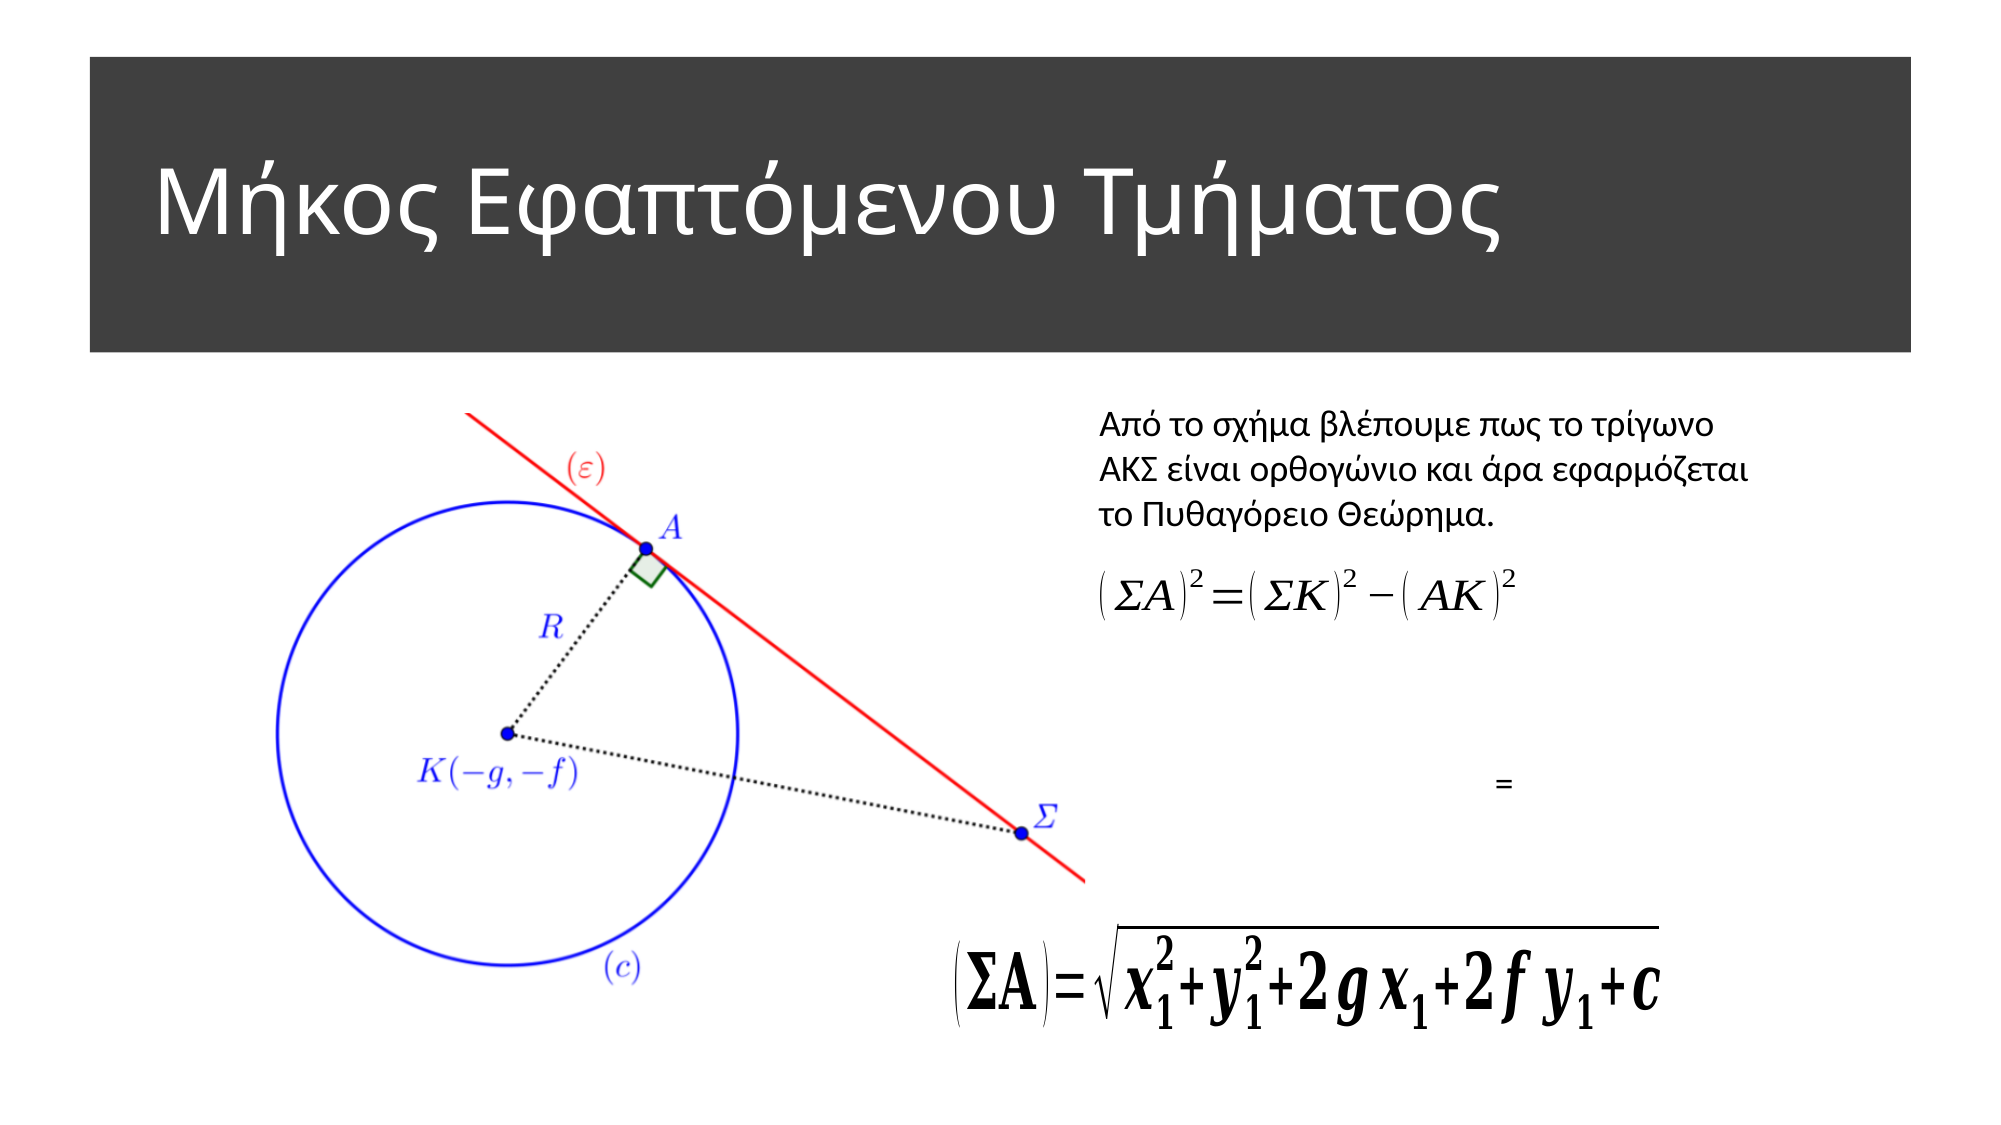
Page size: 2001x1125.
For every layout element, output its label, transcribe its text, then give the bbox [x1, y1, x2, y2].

text_box [89, 56, 1912, 353]
picture [137, 412, 1161, 1014]
text_box Από το σχήμα βλέπουμε πως το τρίγωνο ΑΚΣ είναι ορθογώνιο και άρα εφαρμόζεται το Πυθαγόρειο Θεώρημα. [1084, 391, 1764, 542]
title Μήκος Εφαπτόμενου Τμήματος [137, 96, 1863, 314]
